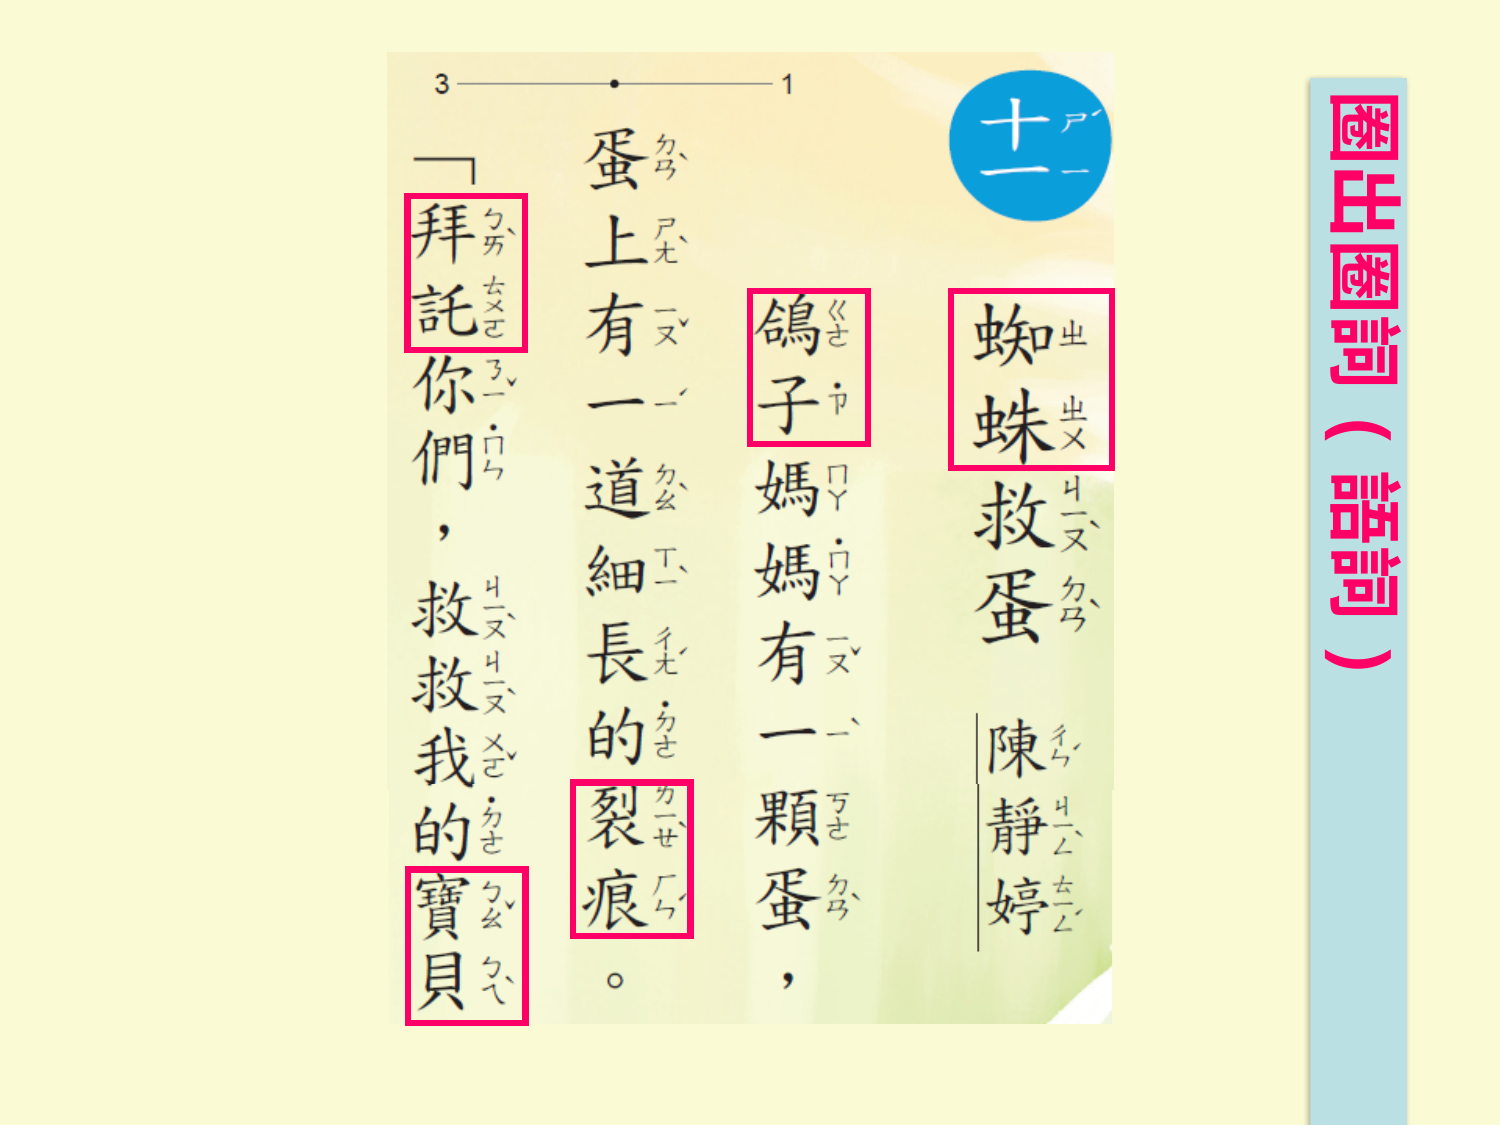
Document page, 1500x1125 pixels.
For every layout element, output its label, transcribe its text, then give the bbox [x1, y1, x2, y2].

text_box 圈出圈詞(語詞) [1307, 75, 1410, 1125]
picture [386, 51, 1114, 1024]
